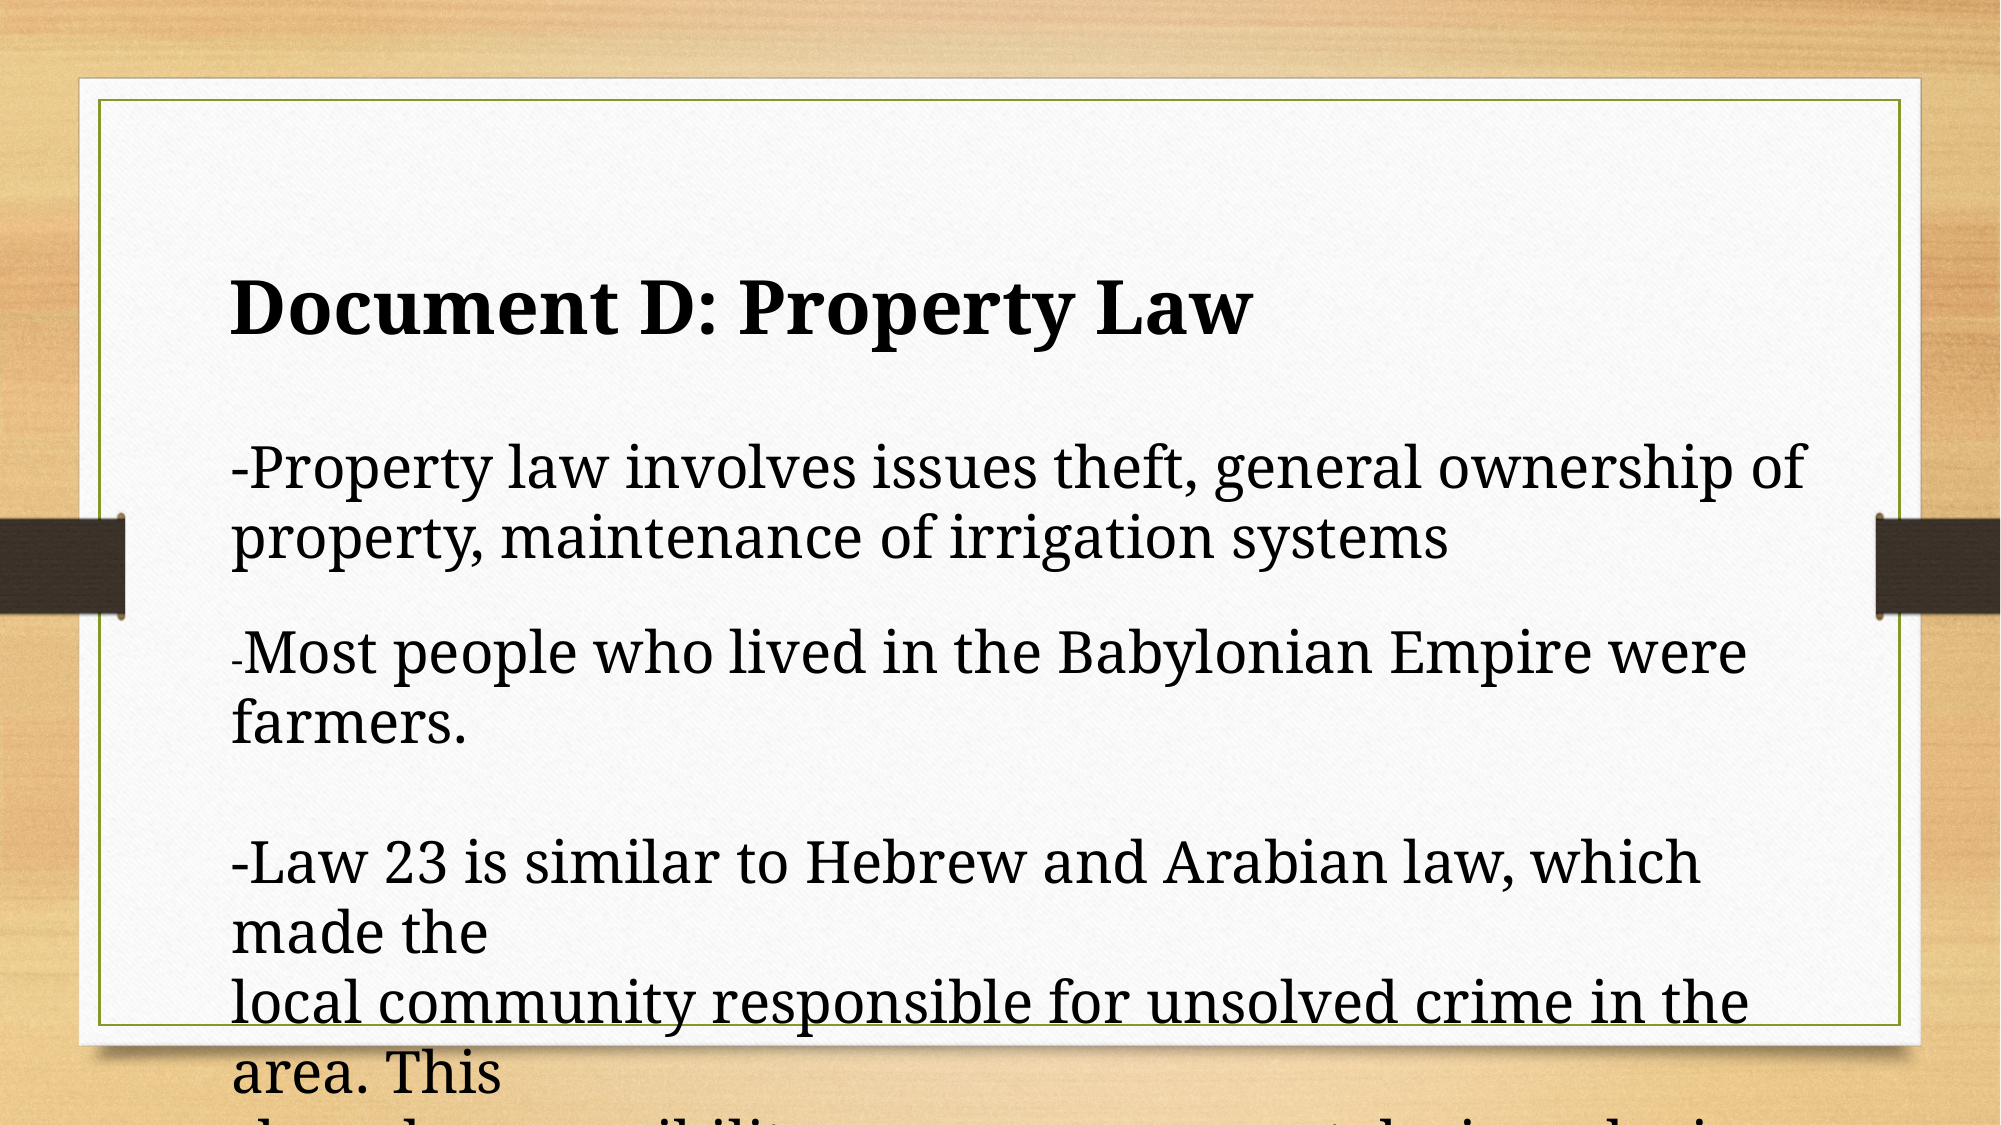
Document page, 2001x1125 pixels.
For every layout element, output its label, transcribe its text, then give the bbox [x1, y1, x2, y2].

text_box -Property law involves issues theft, general ownership of property, maintenance of irrigation systems -Most people who lived in the Babylonian Empire were farmers. -Law 23 is similar to Hebrew and Arabian law, which made the local community responsible for unsolved crime in the area. This shared responsibility gave everyone a stake in reducing crime. (This could be good “prior knowledge” information for your notes!) [216, 422, 1831, 1125]
picture [0, 0, 2001, 1125]
text_box Document D: Property Law [215, 252, 1270, 357]
